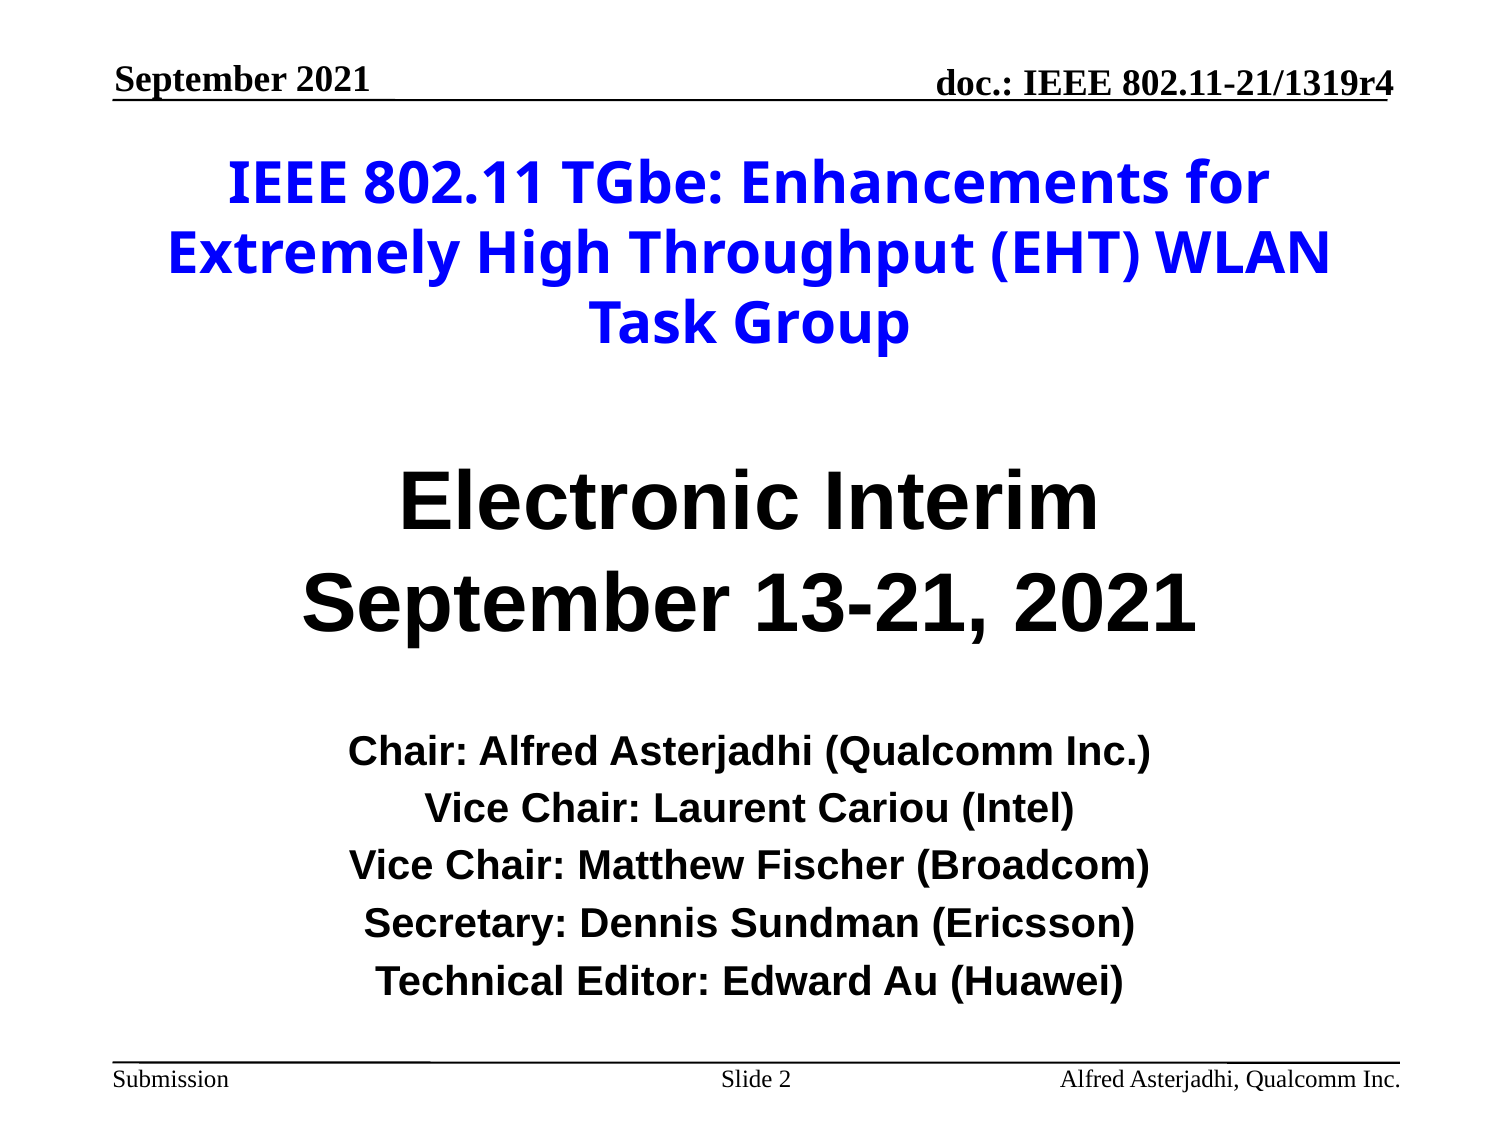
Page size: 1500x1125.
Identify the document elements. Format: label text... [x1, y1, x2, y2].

list Electronic Interim September 13-21, 2021 Chair: Alfred Asterjadhi (Qualcomm Inc.) Vice Chair: Laurent Cariou (Intel) Vice Chair: Matthew Fischer (Broadcom) Secretary: Dennis Sundman (Ericsson) Technical Editor: Edward Au (Huawei) [112, 449, 1388, 1063]
footer Alfred Asterjadhi, Qualcomm Inc. [878, 1061, 1402, 1093]
slide_number Slide 2 [712, 1061, 800, 1123]
title IEEE 802.11 TGbe: Enhancements for Extremely High Throughput (EHT) WLAN Task Group [112, 112, 1388, 388]
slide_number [114, 54, 493, 100]
